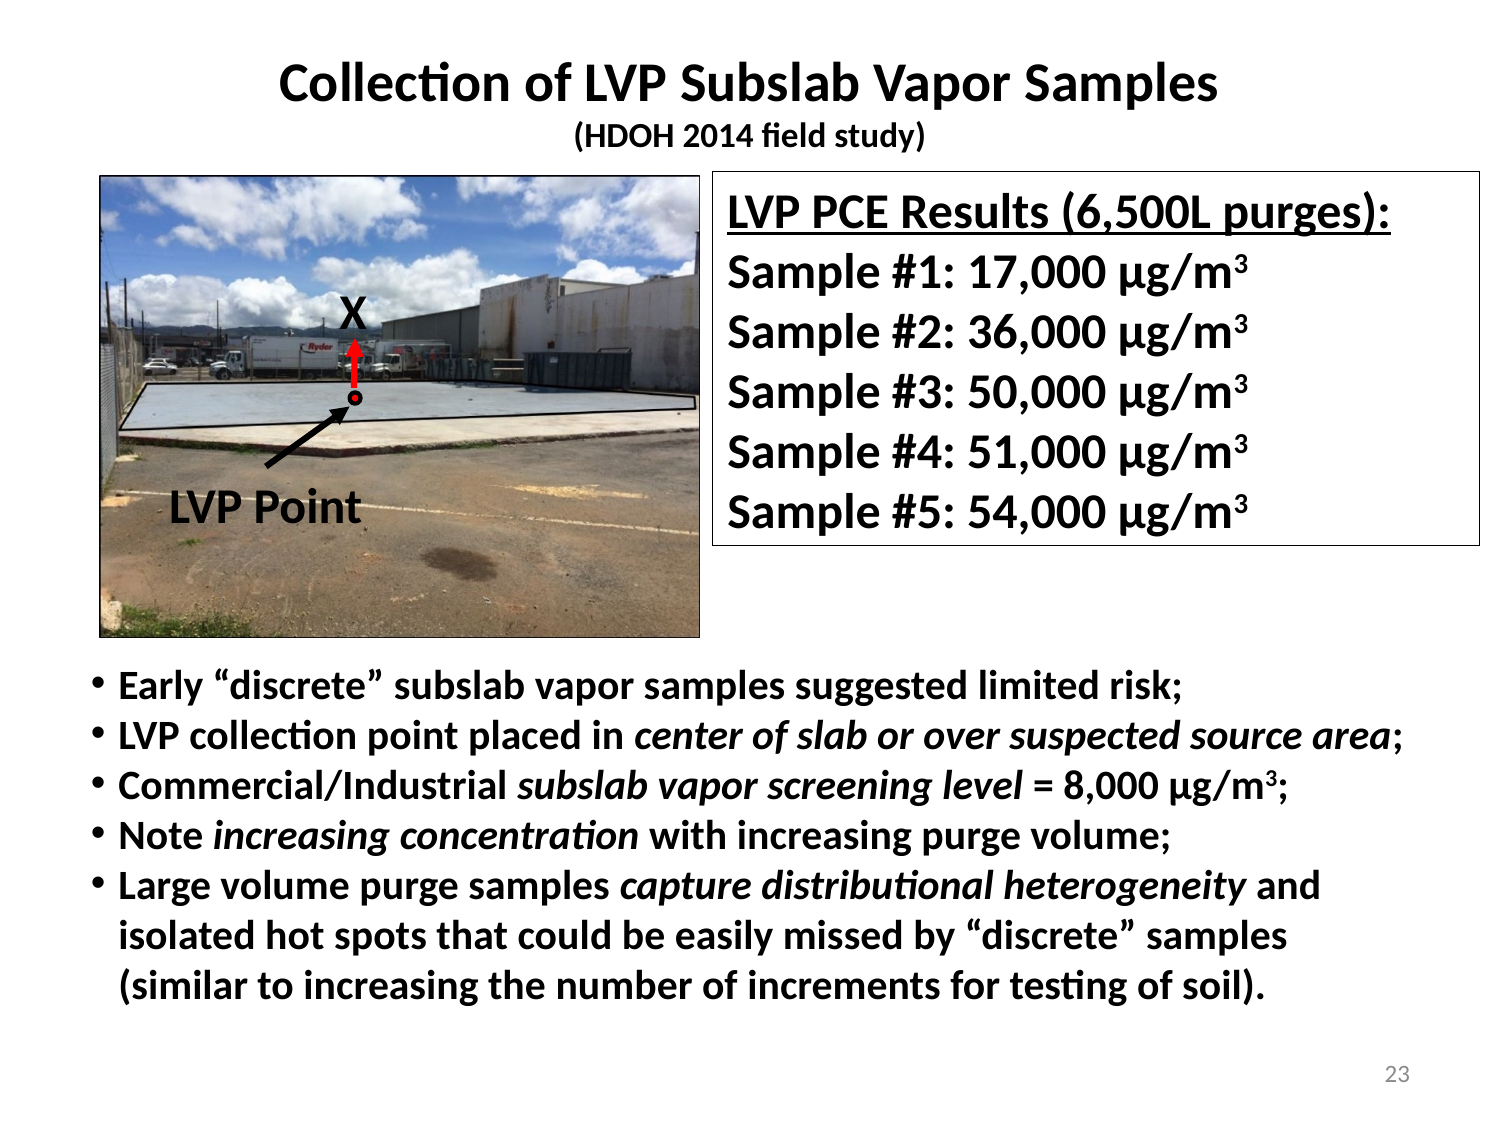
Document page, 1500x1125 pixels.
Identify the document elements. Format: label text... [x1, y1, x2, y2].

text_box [99, 175, 701, 638]
text_box Collection of LVP Subslab Vapor Samples (HDOH 2014 field study) [24, 37, 1475, 163]
text_box Early “discrete” subslab vapor samples suggested limited risk; LVP collection point placed in center of slab or over suspected source area; Commercial/Industrial subslab vapor screening level = 8,000 µg/m3; Note increasing concentration with increasing purge volume; Large volume purge samples capture distributional heterogeneity and isolated hot spots that could be easily missed by “discrete” samples (similar to increasing the number of increments for testing of soil). [74, 650, 1425, 1015]
text_box LVP PCE Results (6,500L purges): Sample #1: 17,000 µg/m3 Sample #2: 36,000 µg/m3 Sample #3: 50,000 µg/m3 Sample #4: 51,000 µg/m3 Sample #5: 54,000 µg/m3 [712, 171, 1480, 546]
slide_number 23 [1074, 1042, 1425, 1103]
